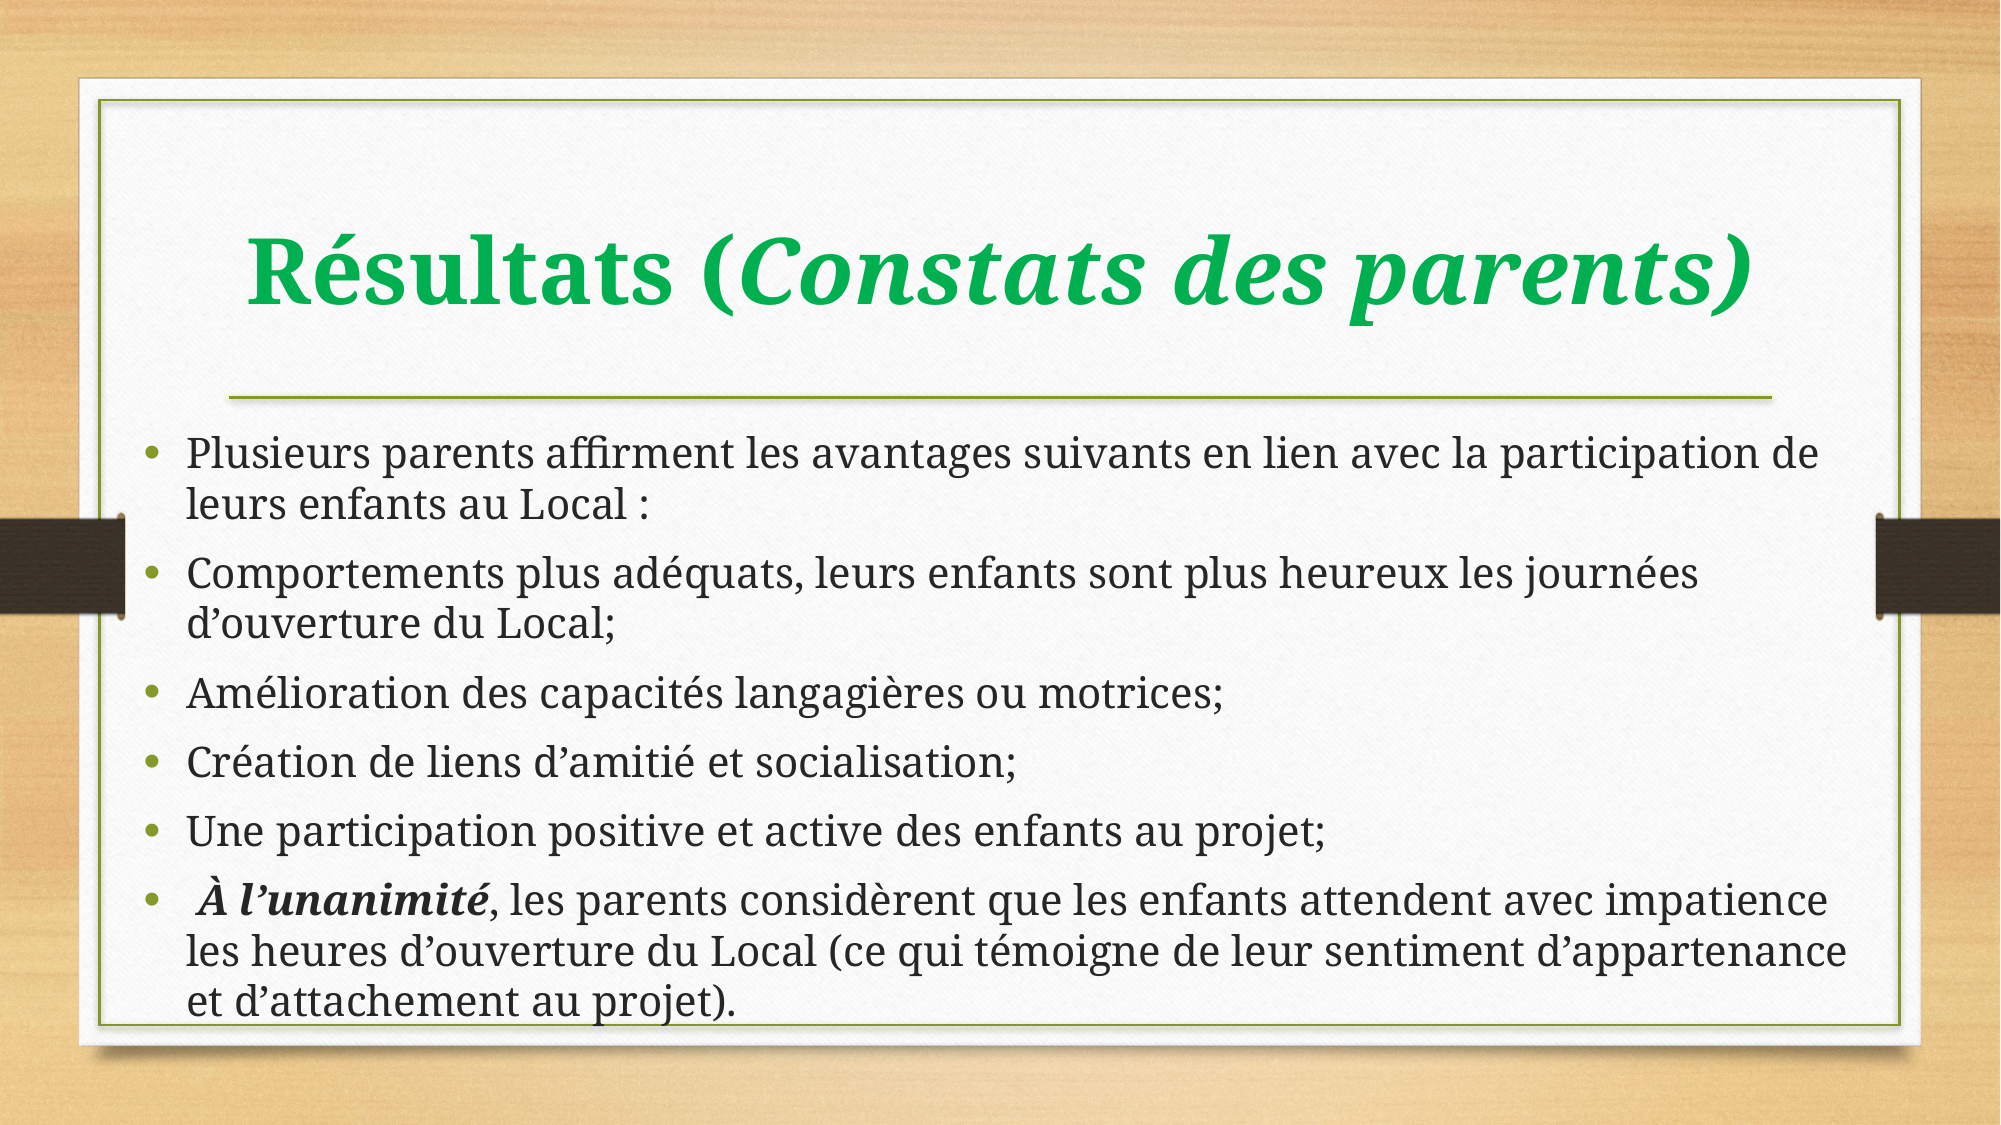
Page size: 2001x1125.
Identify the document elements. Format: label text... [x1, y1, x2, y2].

list Plusieurs parents affirment les avantages suivants en lien avec la participation de leurs enfants au Local : Comportements plus adéquats, leurs enfants sont plus heureux les journées d’ouverture du Local; Amélioration des capacités langagières ou motrices; Création de liens d’amitié et socialisation; Une participation positive et active des enfants au projet; À l’unanimité, les parents considèrent que les enfants attendent avec impatience les heures d’ouverture du Local (ce qui témoigne de leur sentiment d’appartenance et d’attachement au projet). [128, 419, 1880, 1038]
picture [0, 0, 2001, 1125]
title Résultats (Constats des parents) [212, 161, 1788, 375]
